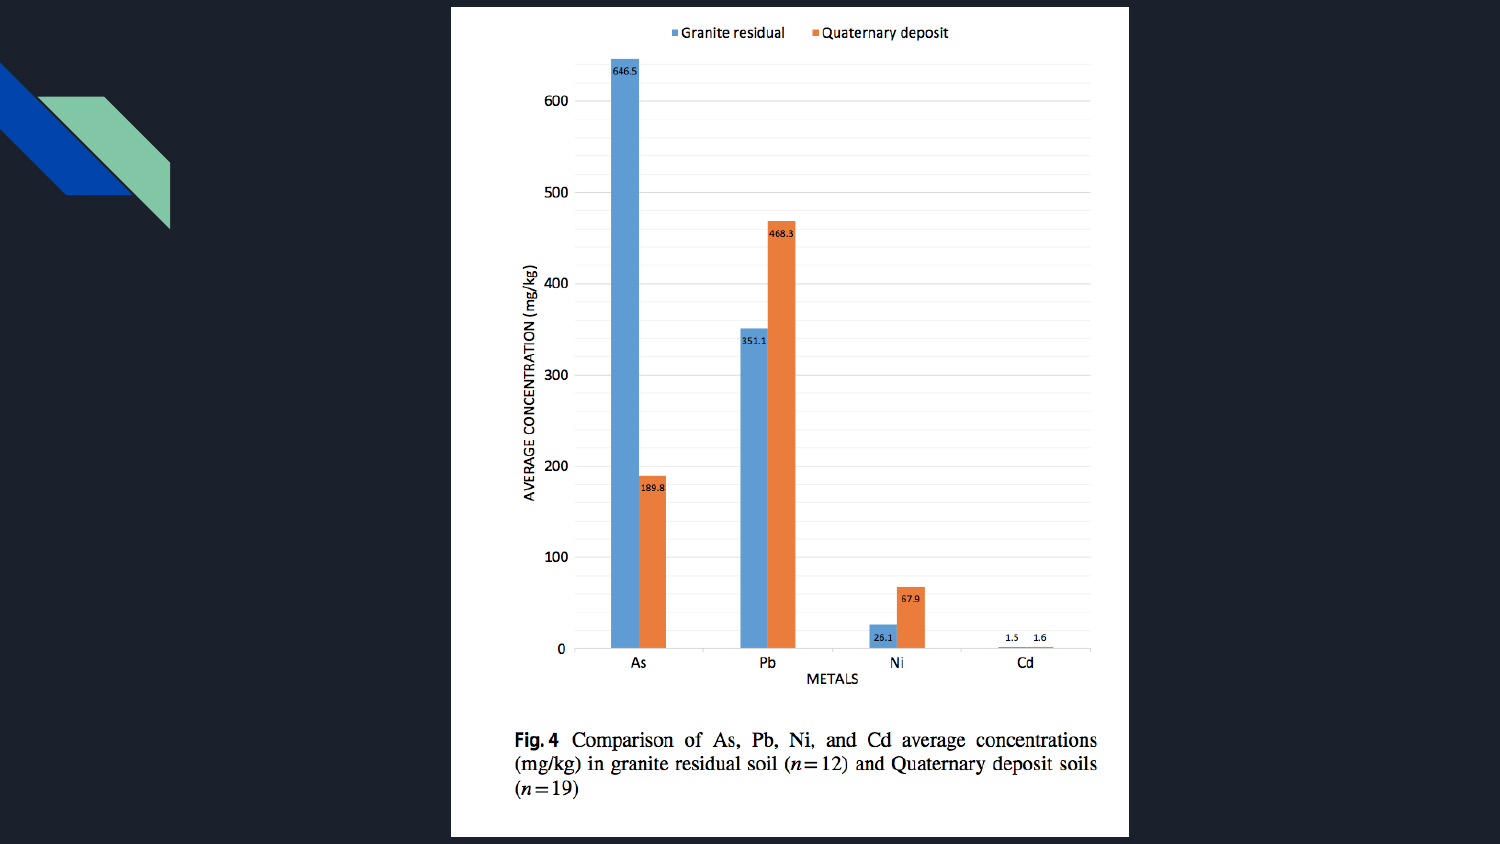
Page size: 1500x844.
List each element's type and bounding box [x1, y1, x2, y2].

picture [451, 7, 1129, 837]
